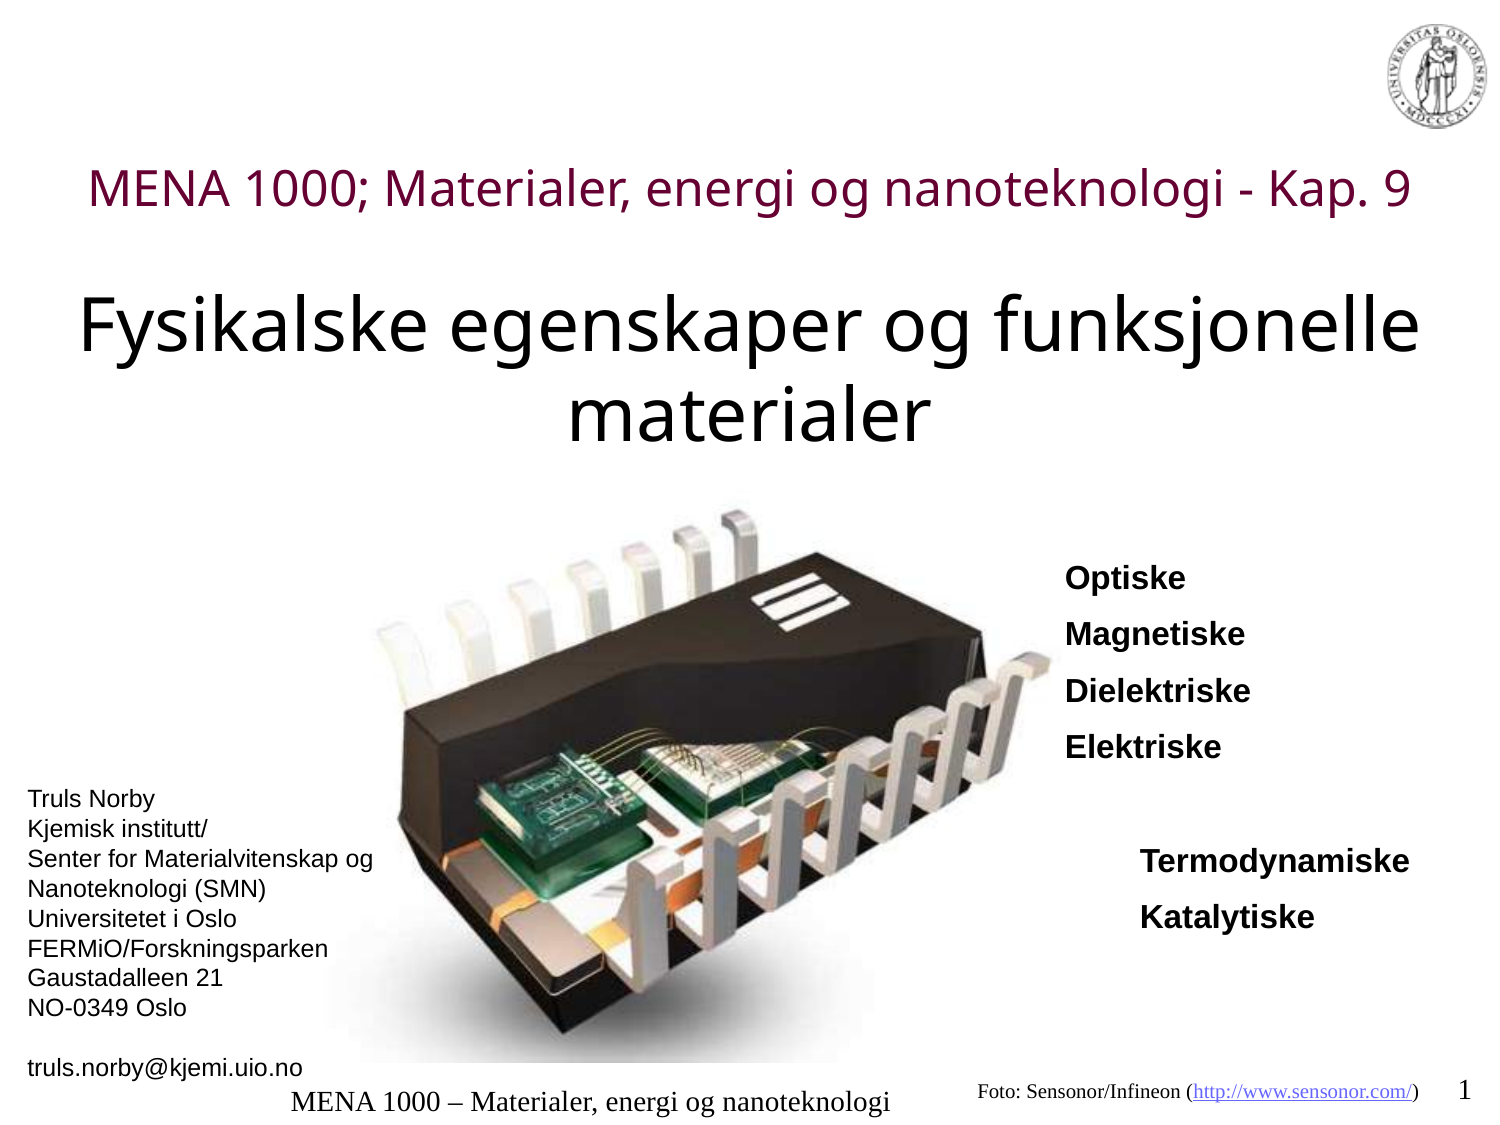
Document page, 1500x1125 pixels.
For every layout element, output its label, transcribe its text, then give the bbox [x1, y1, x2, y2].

text_box Truls Norby Kjemisk institutt/ Senter for Materialvitenskap og Nanoteknologi (SMN) Universitetet i Oslo FERMiO/Forskningsparken Gaustadalleen 21 NO-0349 Oslo truls.norby@kjemi.uio.no [12, 774, 438, 1090]
footer MENA 1000 – Materialer, energi og nanoteknologi [194, 1074, 988, 1125]
title MENA 1000; Materialer, energi og nanoteknologi - Kap. 9 Fysikalske egenskaper og funksjonelle materialer [40, 212, 1460, 401]
slide_number 1 [1349, 1062, 1488, 1113]
subtitle [124, 412, 1363, 538]
picture [1387, 24, 1500, 129]
picture [324, 477, 1105, 1063]
text_box Optiske Magnetiske Dielektriske Elektriske Termodynamiske Katalytiske [1109, 548, 1488, 943]
text_box Foto: Sensonor/Infineon (http://www.sensonor.com/) [962, 1070, 1349, 1111]
